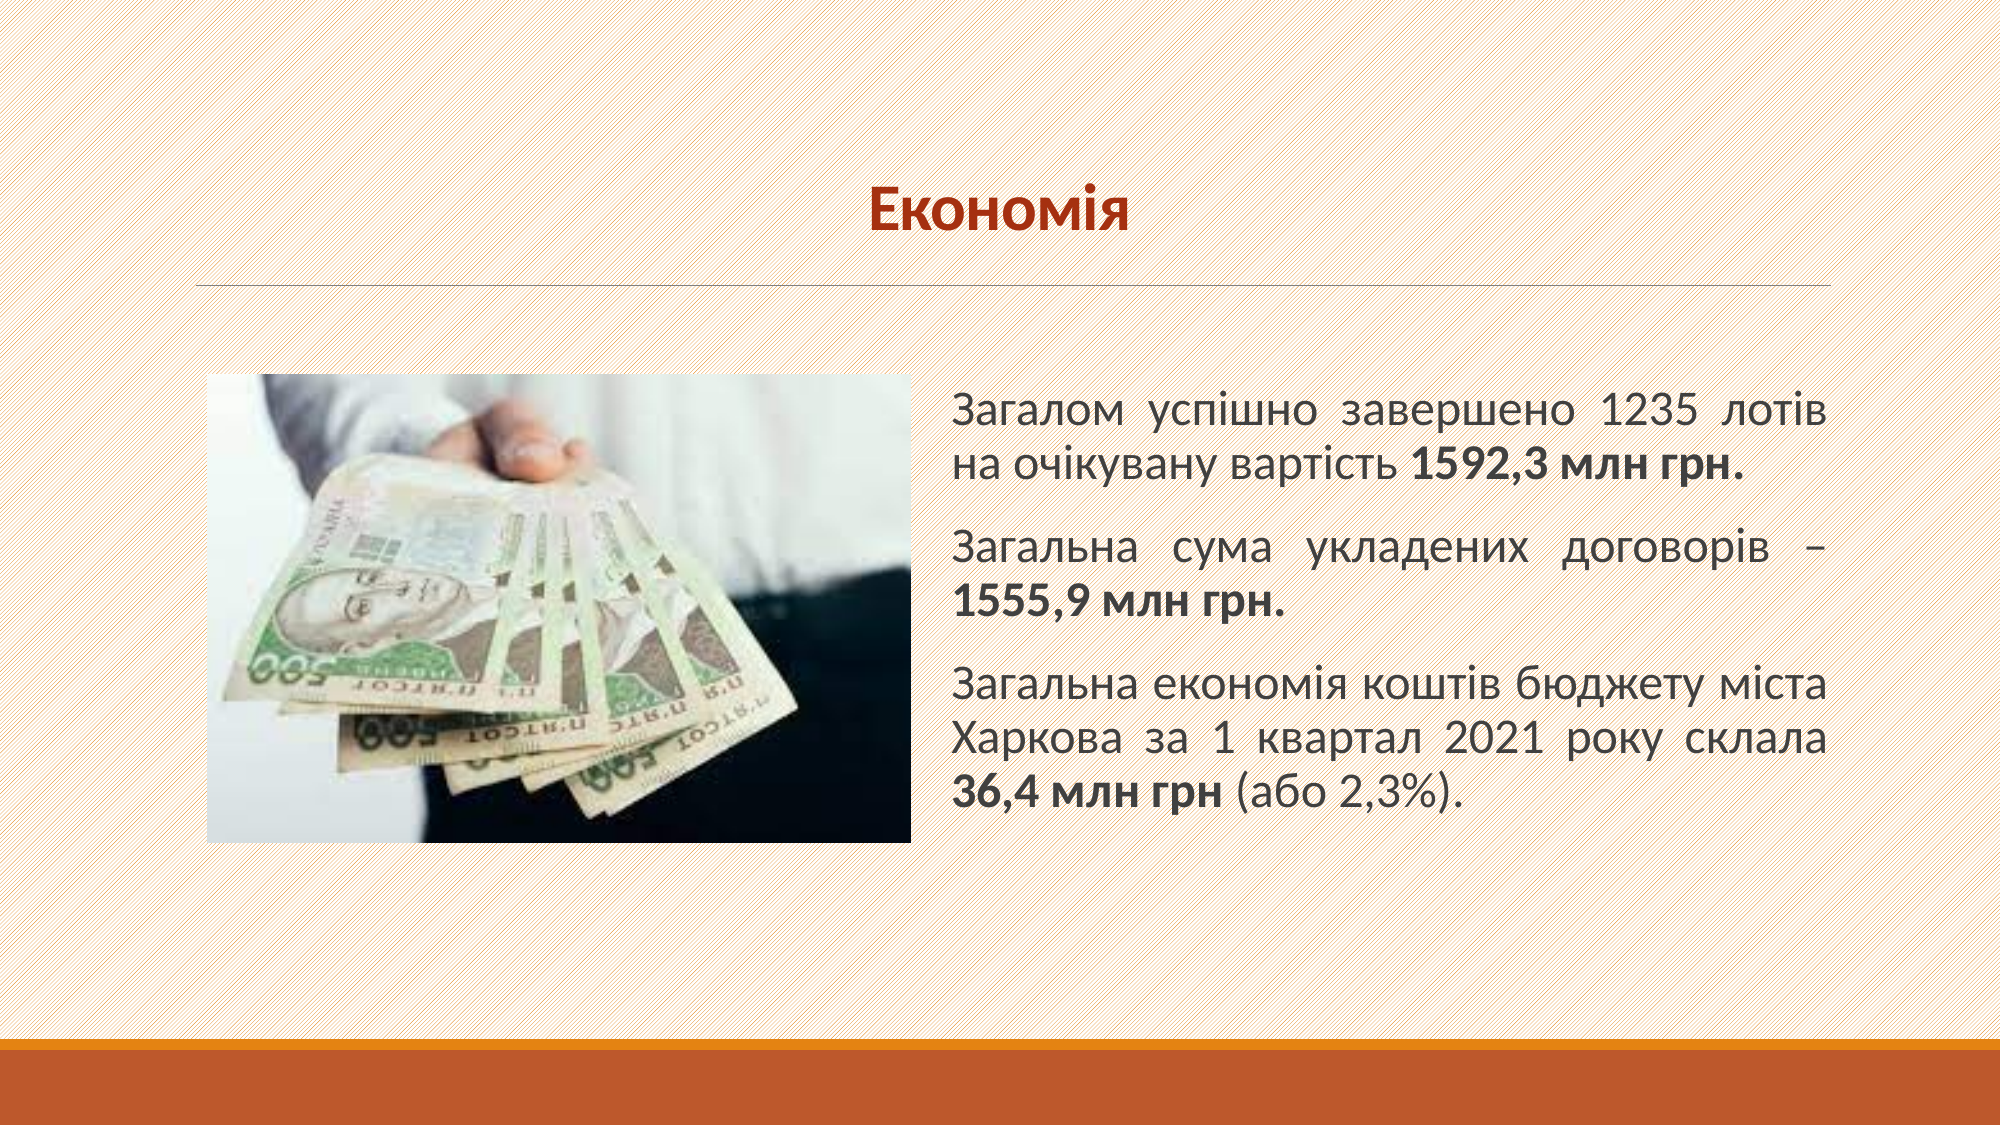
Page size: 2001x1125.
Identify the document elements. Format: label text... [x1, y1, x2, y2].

title Економія [137, 95, 1863, 252]
list Загалом успішно завершено 1235 лотів на очікувану вартість 1592,3 млн грн. Загальна сума укладених договорів – 1555,9 млн грн. Загальна економія коштів бюджету міста Харкова за 1 квартал 2021 року склала 36,4 млн грн (або 2,3%). [951, 375, 1829, 952]
picture [206, 374, 911, 844]
